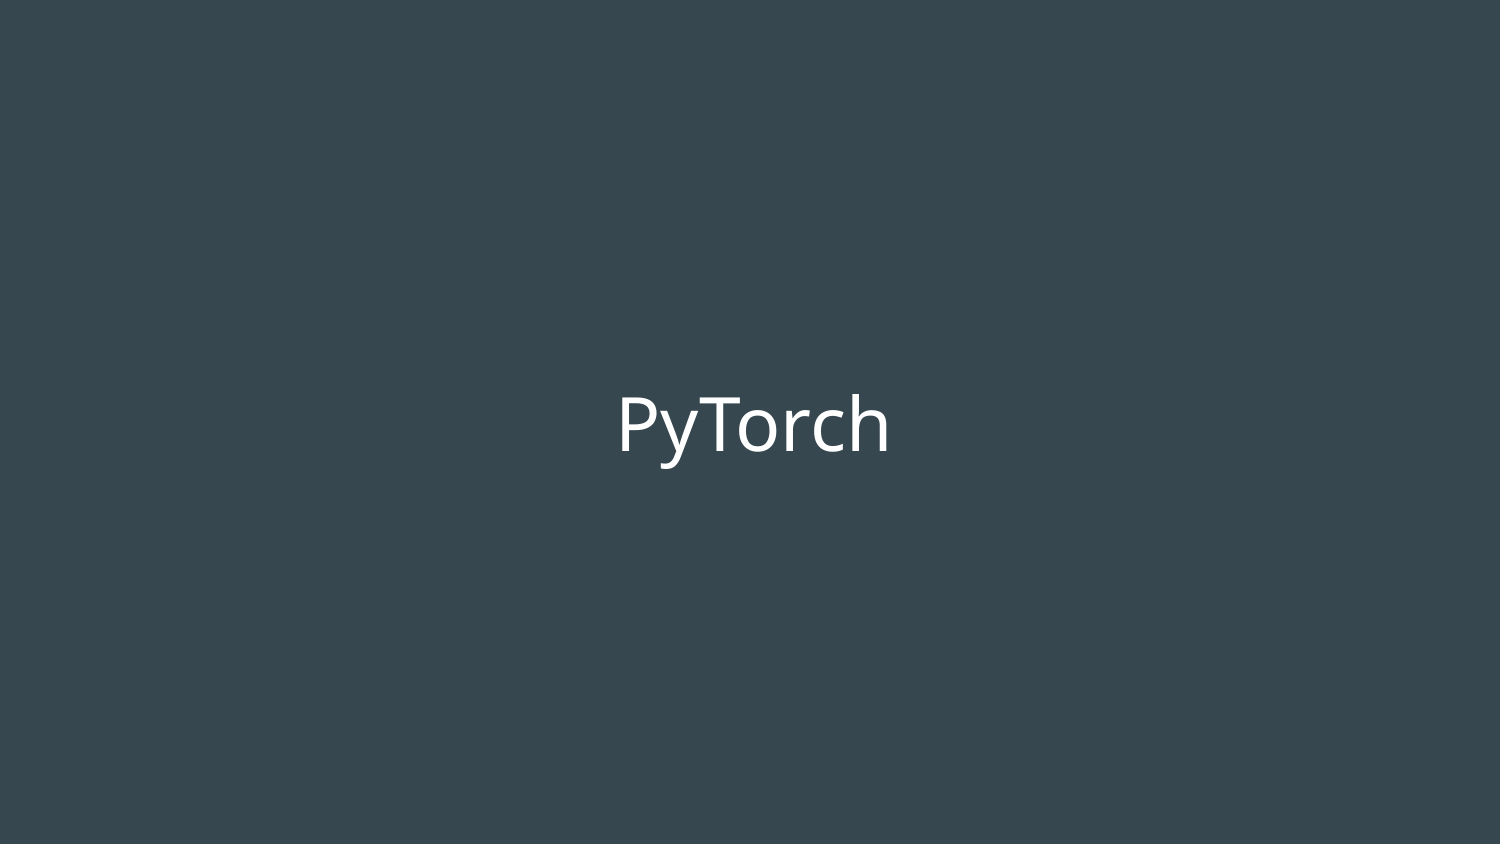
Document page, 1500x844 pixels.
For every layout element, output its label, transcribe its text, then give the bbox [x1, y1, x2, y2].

title PyTorch [110, 351, 1399, 493]
